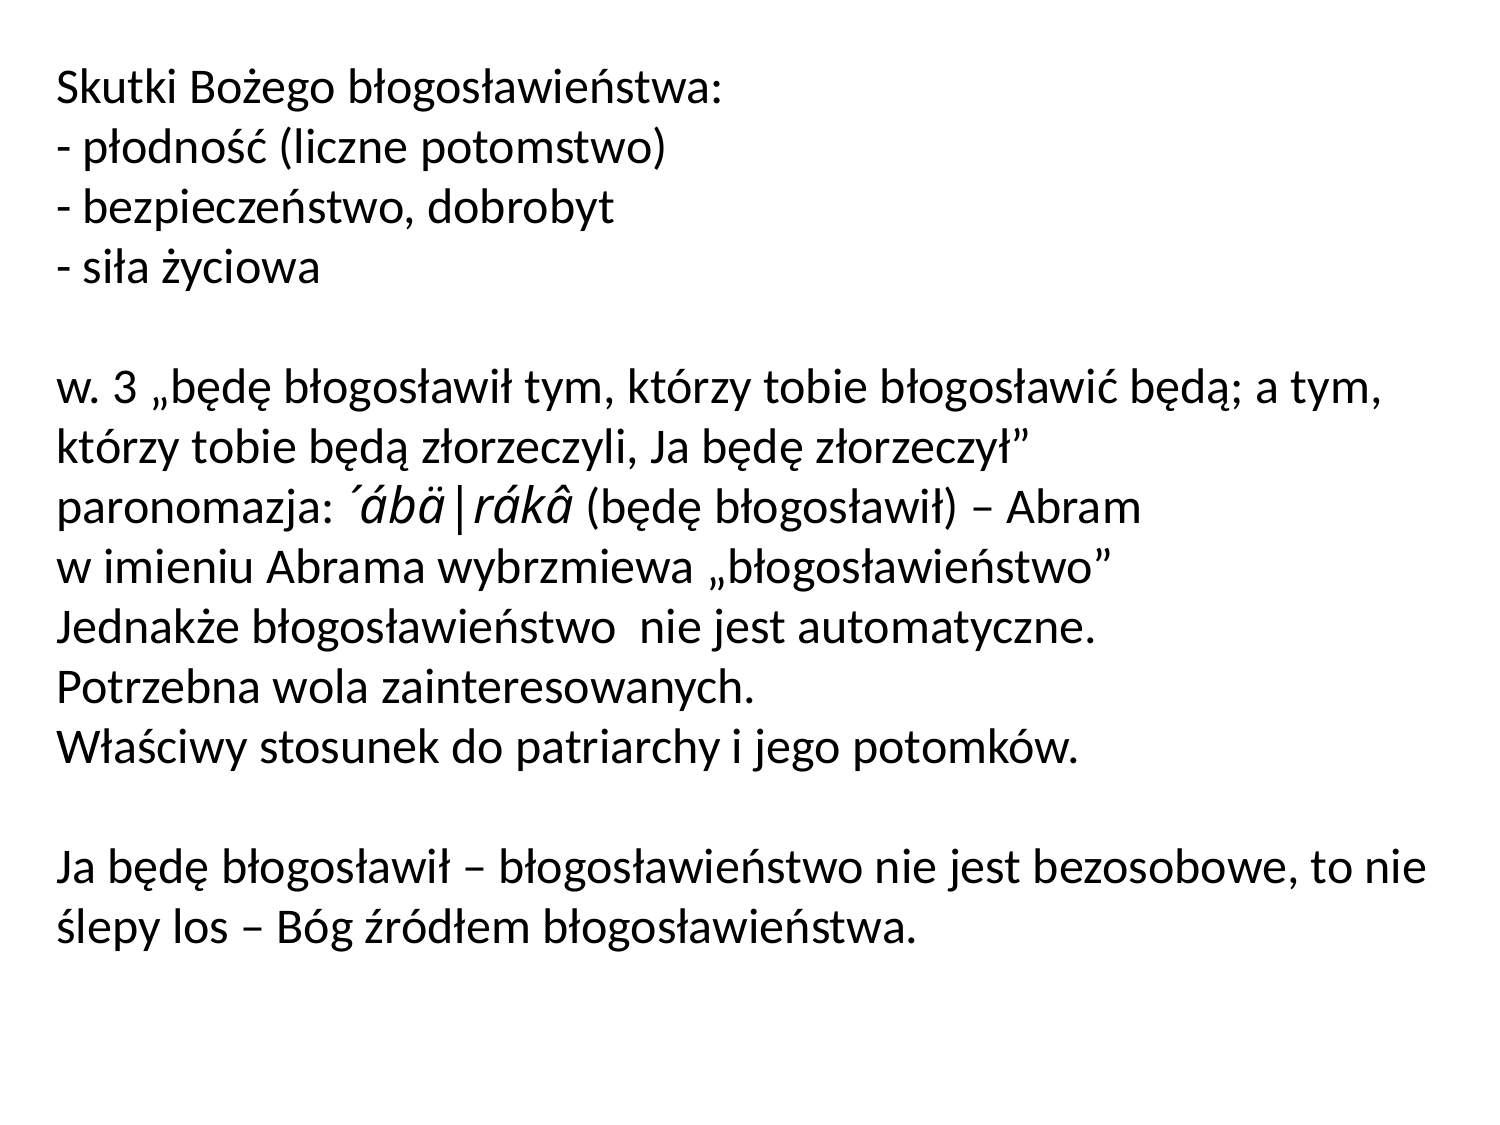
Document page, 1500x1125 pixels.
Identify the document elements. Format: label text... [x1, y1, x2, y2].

title Skutki Bożego błogosławieństwa: - płodność (liczne potomstwo) - bezpieczeństwo, dobrobyt - siła życiowa w. 3 „będę błogosławił tym, którzy tobie błogosławić będą; a tym, którzy tobie będą złorzeczyli, Ja będę złorzeczył” paronomazja: ´ábä|rákâ (będę błogosławił) – Abram w imieniu Abrama wybrzmiewa „błogosławieństwo” Jednakże błogosławieństwo nie jest automatyczne. Potrzebna wola zainteresowanych. Właściwy stosunek do patriarchy i jego potomków. Ja będę błogosławił – błogosławieństwo nie jest bezosobowe, to nie ślepy los – Bóg źródłem błogosławieństwa. [41, 45, 1459, 1083]
